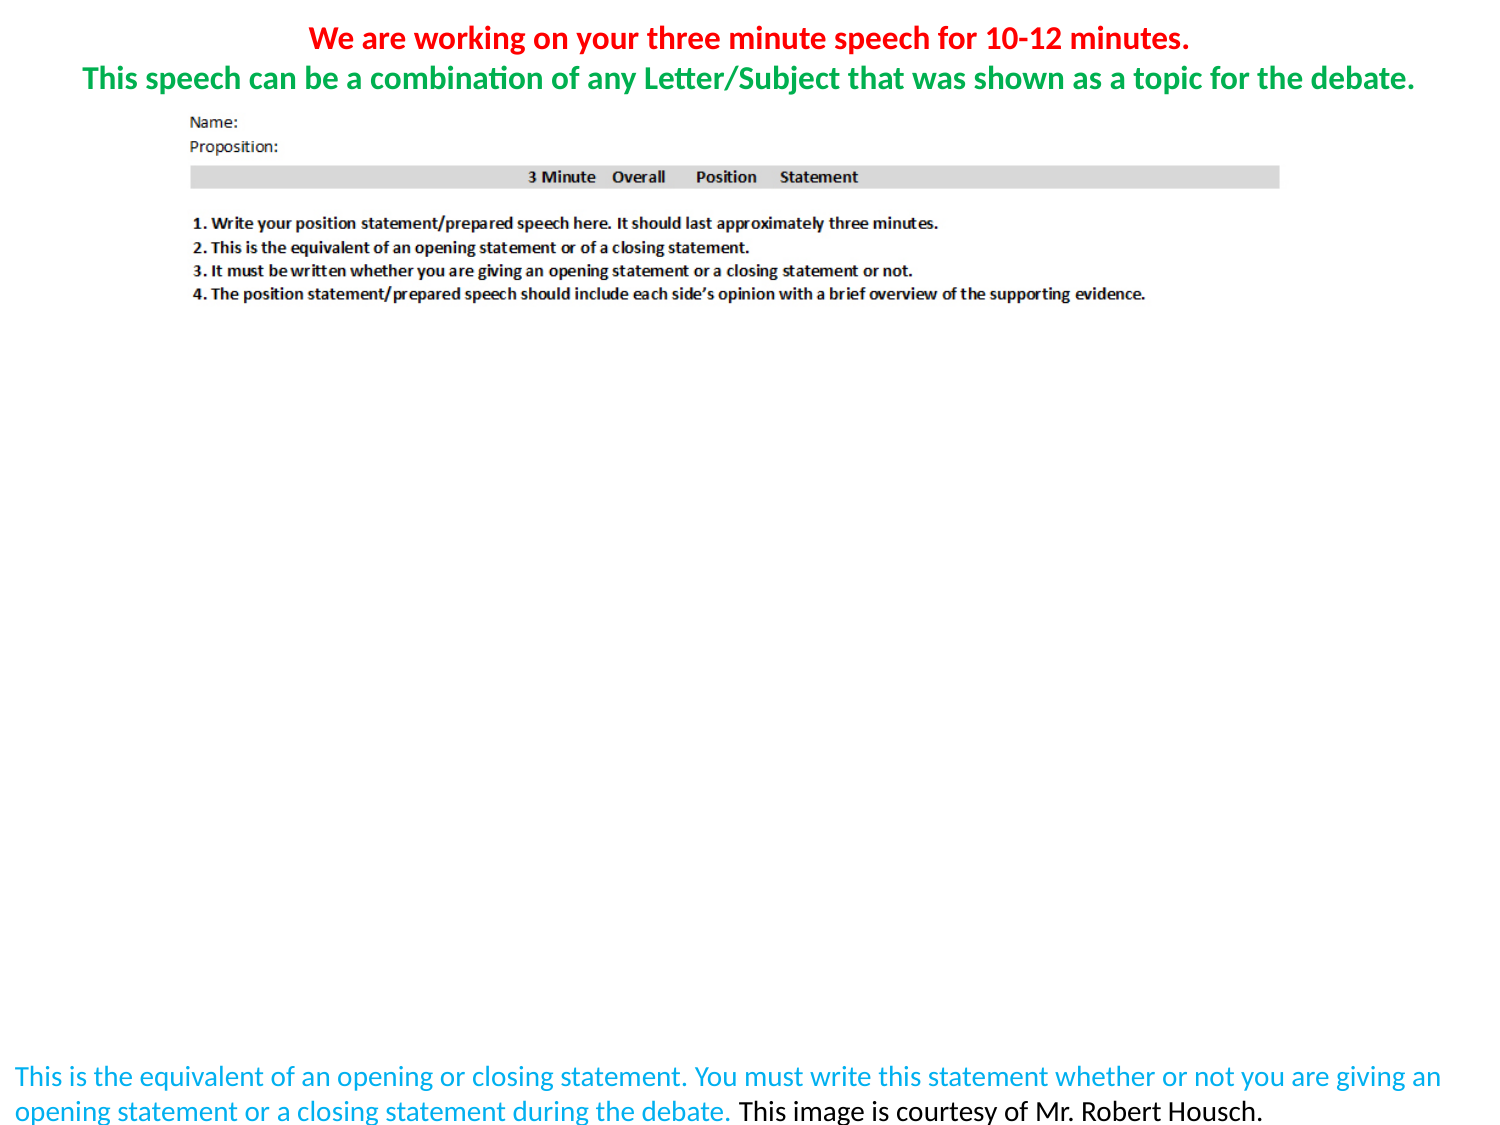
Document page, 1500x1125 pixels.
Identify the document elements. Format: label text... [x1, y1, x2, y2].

text_box This is the equivalent of an opening or closing statement. You must write this statement whether or not you are giving an opening statement or a closing statement during the debate. This image is courtesy of Mr. Robert Housch. [0, 1049, 1500, 1125]
title We are working on your three minute speech for 10-12 minutes. This speech can be a combination of any Letter/Subject that was shown as a topic for the debate. [0, 0, 1500, 113]
picture [187, 112, 1316, 1051]
